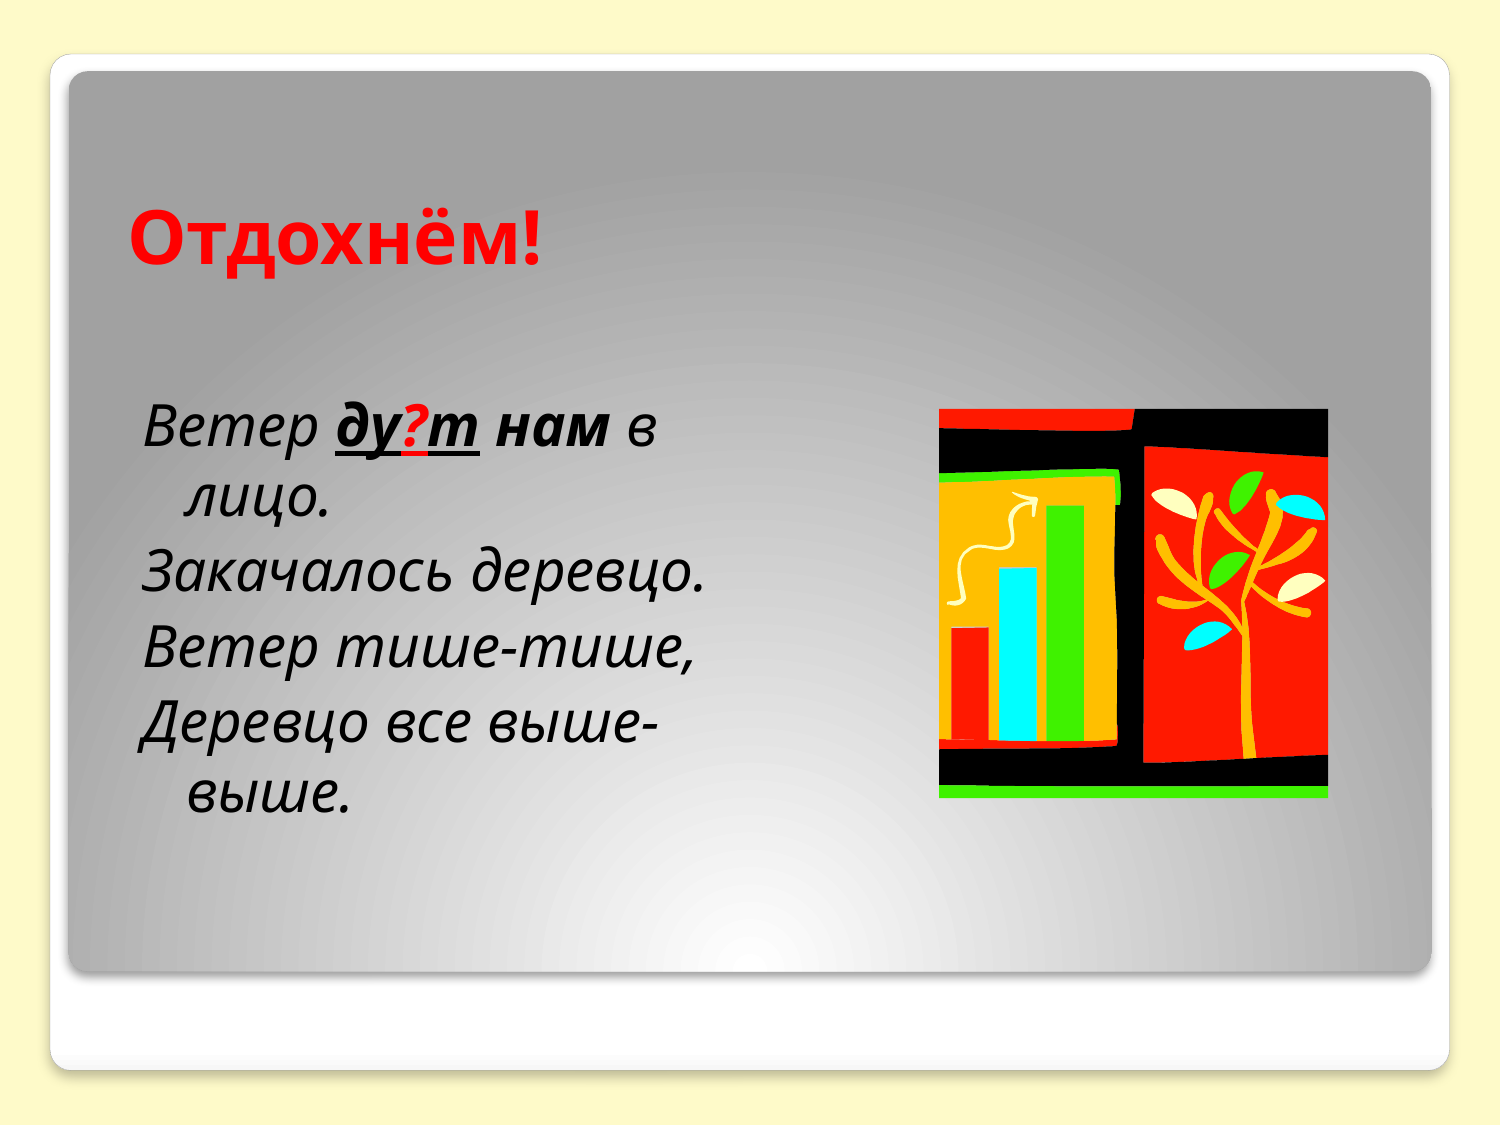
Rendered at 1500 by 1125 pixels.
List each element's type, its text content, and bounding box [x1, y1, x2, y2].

picture [938, 408, 1329, 799]
list Ветер ду?т нам в лицо. Закачалось деревцо. Ветер тише-тише, Деревцо все выше-выше. [112, 373, 732, 900]
title Отдохнём! [112, 113, 1240, 288]
